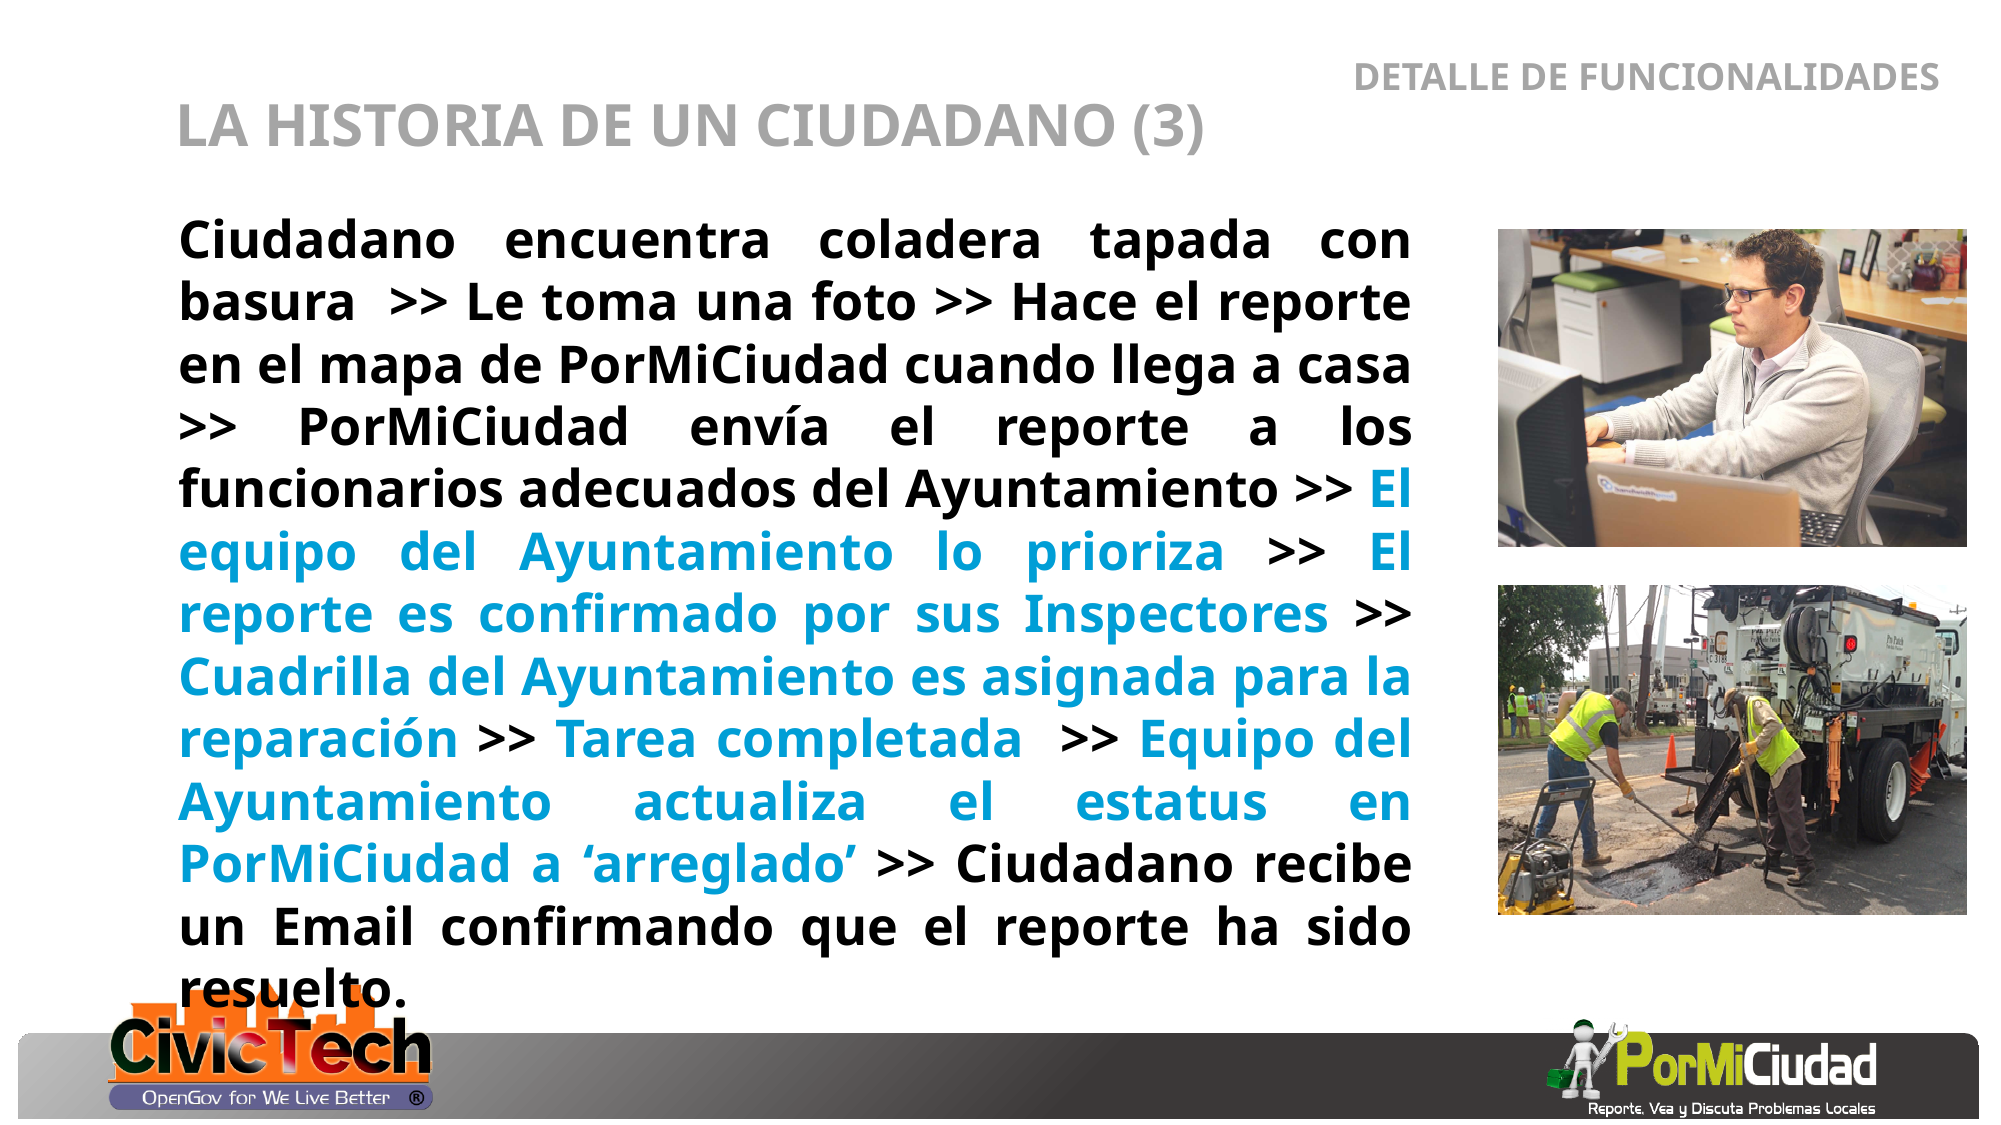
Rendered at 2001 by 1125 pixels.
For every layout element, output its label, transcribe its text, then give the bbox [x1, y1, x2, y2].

picture [1543, 1014, 1890, 1125]
picture [1498, 585, 1967, 915]
text_box DETALLE DE FUNCIONALIDADES [1338, 45, 2000, 106]
text_box LA HISTORIA DE UN CIUDADANO (3) [160, 81, 1408, 166]
picture [108, 980, 433, 1110]
picture [1498, 229, 1967, 547]
text_box Ciudadano encuentra coladera tapada con basura >> Le toma una foto >> Hace el reporte en el mapa de PorMiCiudad cuando llega a casa >> PorMiCiudad envía el reporte a los funcionarios adecuados del Ayuntamiento >> El equipo del Ayuntamiento lo prioriza >> El reporte es confirmado por sus Inspectores >> Cuadrilla del Ayuntamiento es asignada para la reparación >> Tarea completada >> Equipo del Ayuntamiento actualiza el estatus en PorMiCiudad a ‘arreglado’ >> Ciudadano recibe un Email confirmando que el reporte ha sido resuelto. [164, 198, 1429, 1026]
text_box [17, 1031, 1543, 1120]
text_box [1890, 1032, 1981, 1120]
